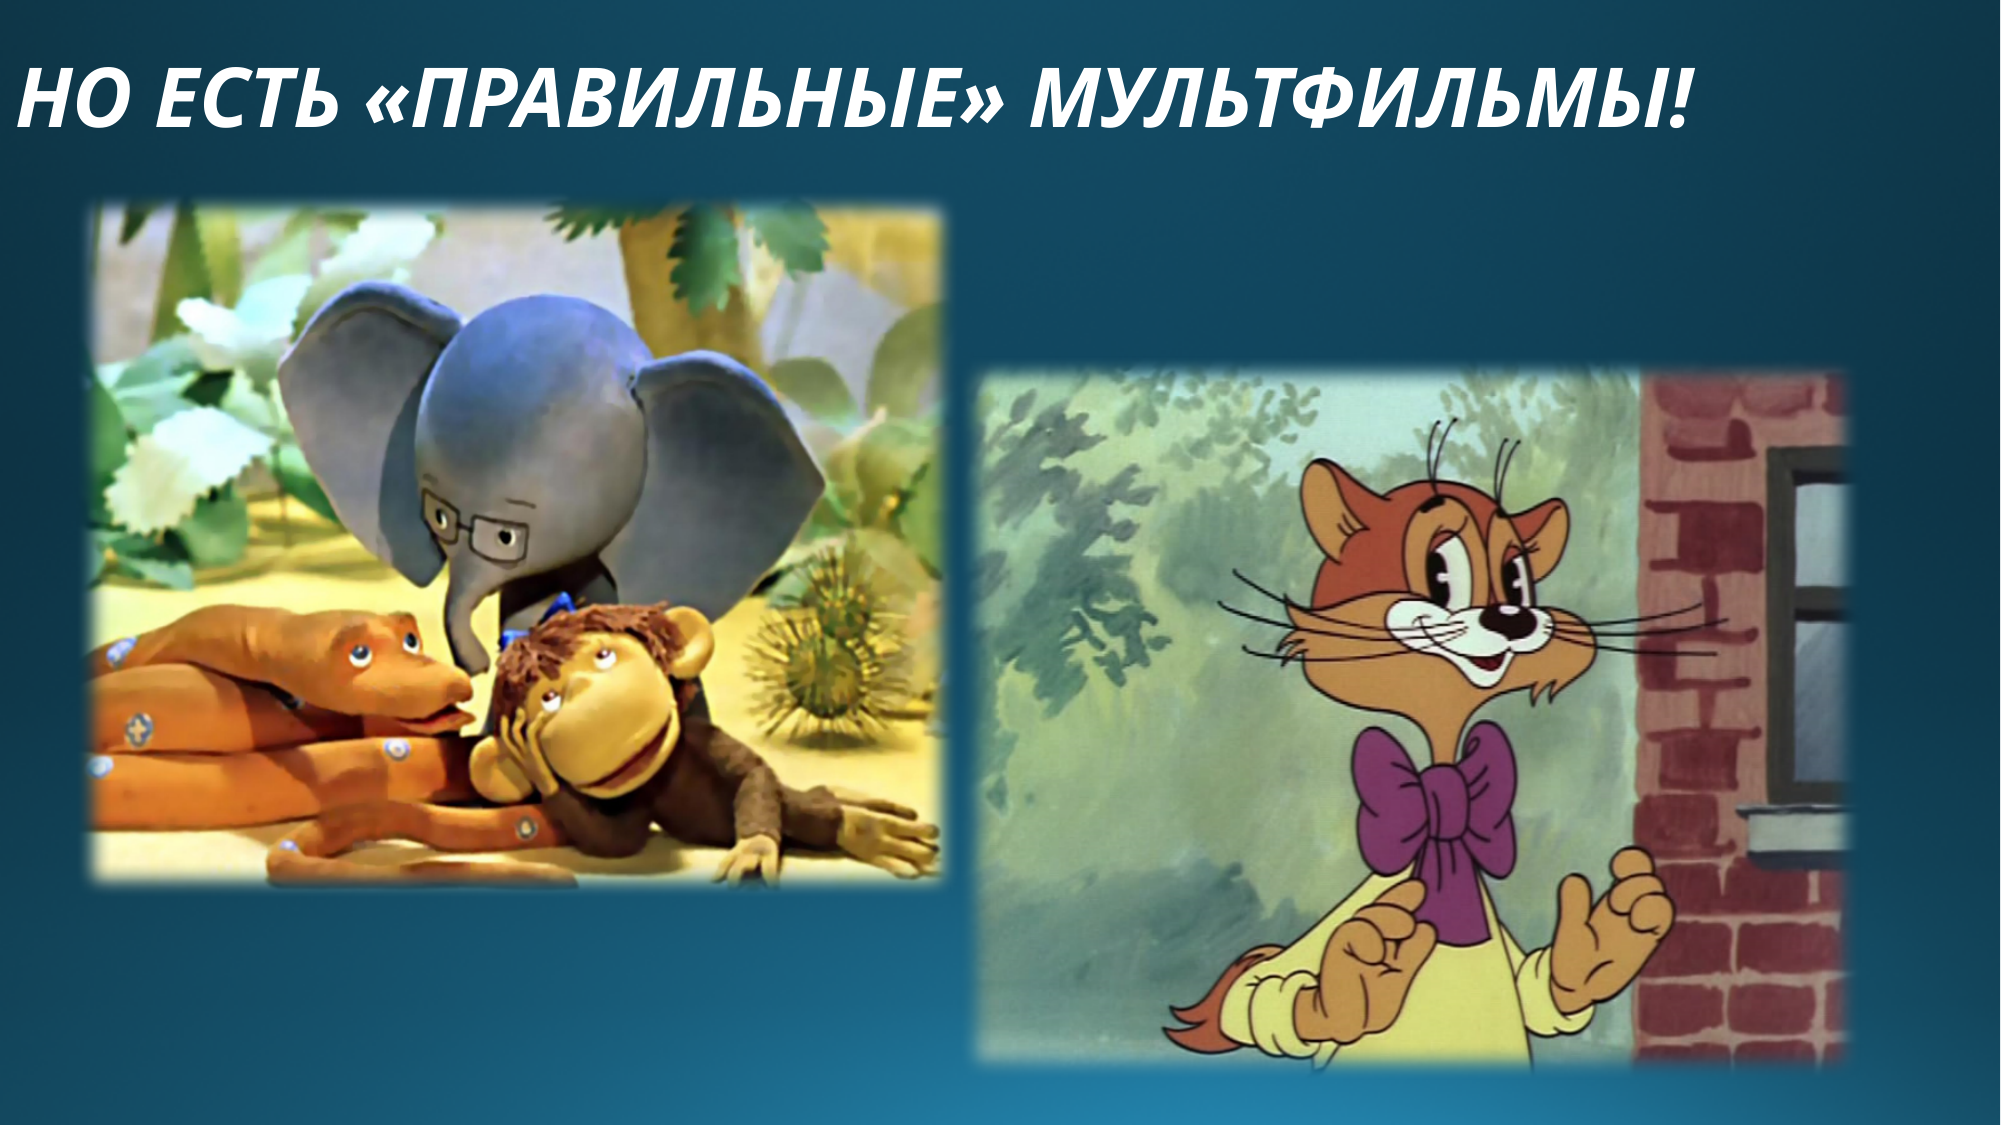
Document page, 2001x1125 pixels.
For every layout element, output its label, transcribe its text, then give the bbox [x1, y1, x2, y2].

picture [0, 0, 2001, 1125]
title НО ЕСТЬ «ПРАВИЛЬНЫЕ» МУЛЬТФИЛЬМЫ! [0, 46, 1951, 265]
